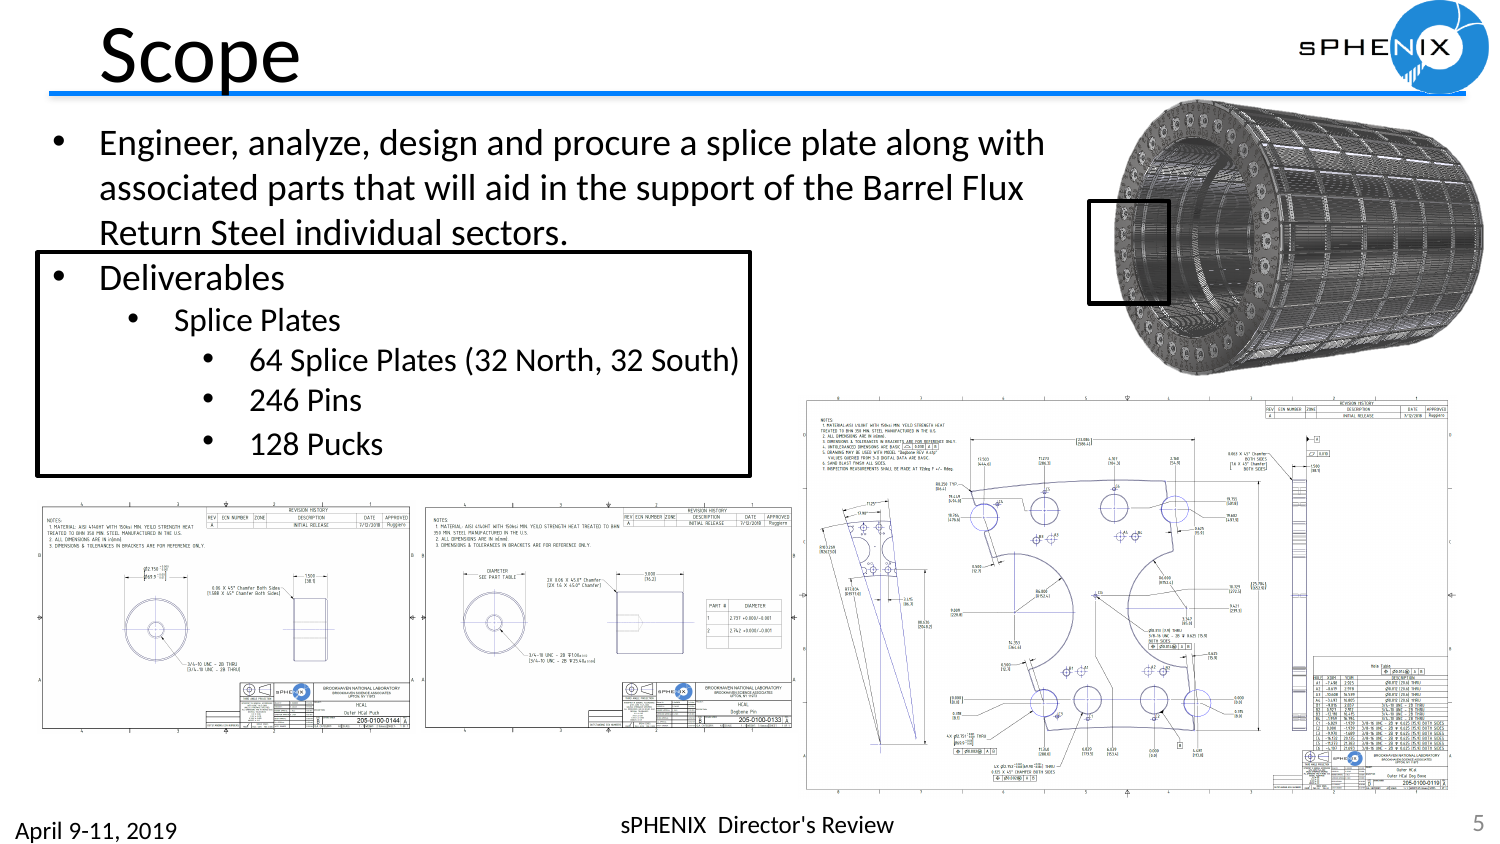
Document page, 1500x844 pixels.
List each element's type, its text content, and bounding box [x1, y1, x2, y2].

picture [421, 395, 1457, 799]
picture [1299, 0, 1489, 94]
text_box [1087, 199, 1103, 306]
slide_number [0, 815, 350, 844]
picture [1108, 95, 1487, 380]
footer sPHENIX Director's Review [520, 806, 996, 841]
title Scope [75, 4, 1425, 94]
text_box Engineer, analyze, design and procure a splice plate along with associated parts that will aid in the support of the Barrel Flux Return Steel individual sectors. Deliverables Splice Plates 64 Splice Plates (32 North, 32 South) 246 Pins 128 Pucks [37, 110, 1069, 471]
slide_number 5 [1412, 798, 1500, 844]
picture [37, 500, 417, 735]
text_box [35, 250, 752, 478]
